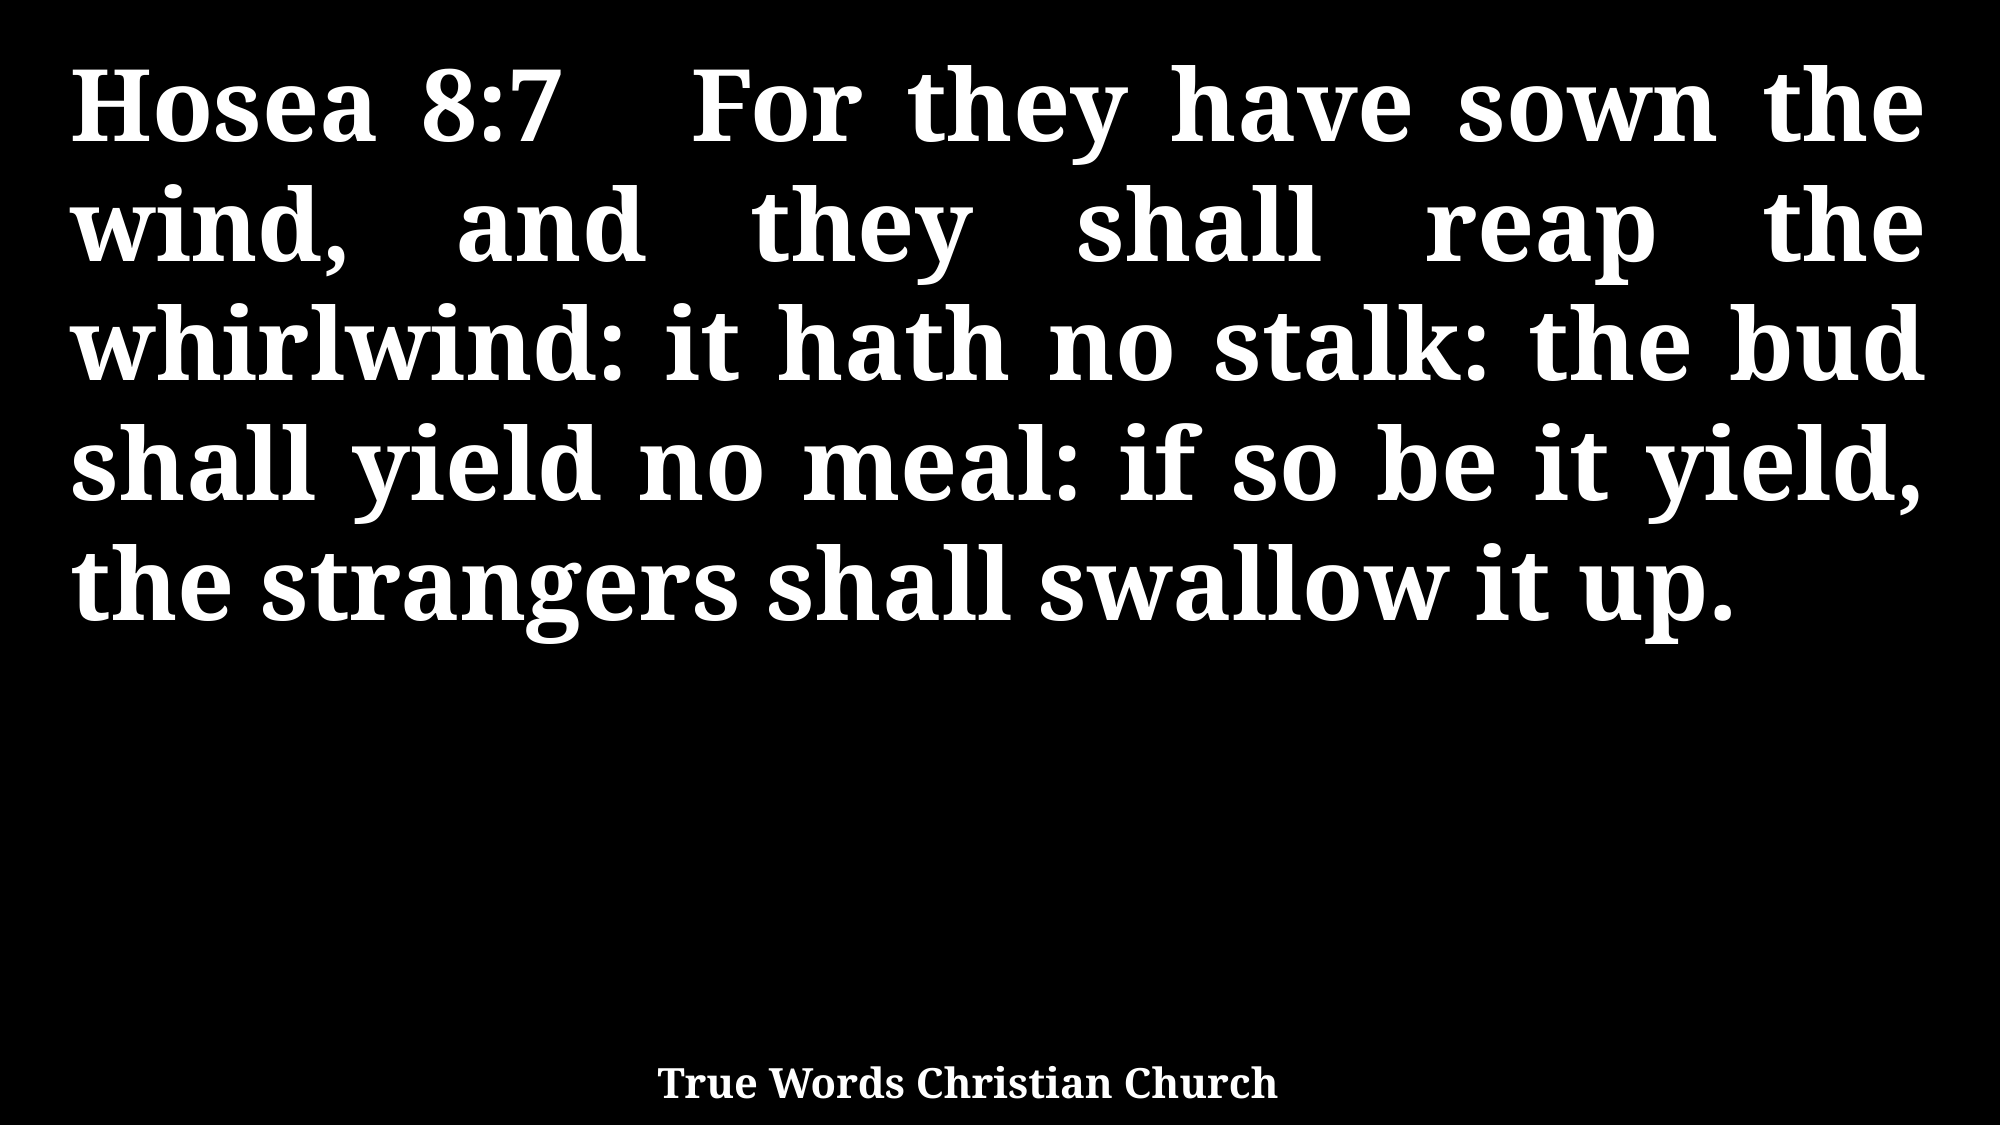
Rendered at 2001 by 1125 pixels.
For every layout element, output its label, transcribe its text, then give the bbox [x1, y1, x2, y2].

text_box True Words Christian Church [642, 1049, 1294, 1114]
text_box Hosea 8:7 For they have sown the wind, and they shall reap the whirlwind: it hath no stalk: the bud shall yield no meal: if so be it yield, the strangers shall swallow it up. [55, 33, 1944, 649]
